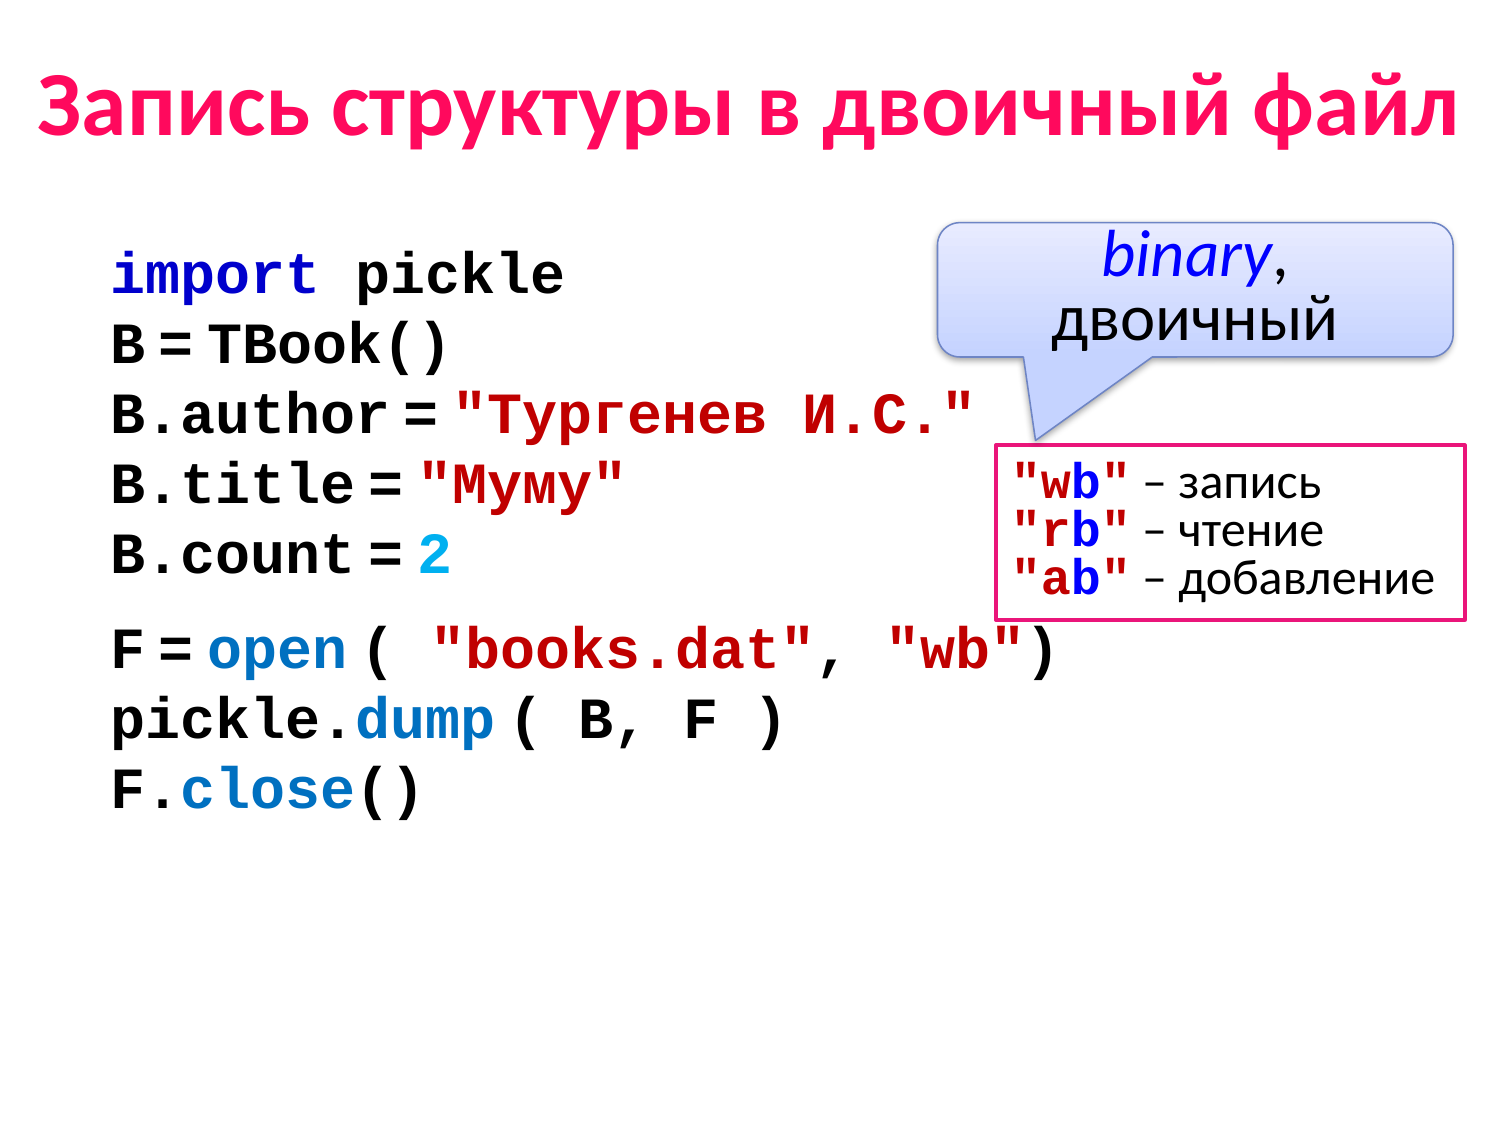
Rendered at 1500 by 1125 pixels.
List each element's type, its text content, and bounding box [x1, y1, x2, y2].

text_box "wb" – запись "rb" – чтение "ab" – добавление [994, 443, 1467, 622]
text_box binary, двоичный [936, 221, 1454, 442]
text_box import pickle B = TBook() B.author = "Тургенев И.С." B.title = "Муму" B.count = 2 F = open ( "books.dat", "wb") pickle.dump ( B, F ) F.close() [81, 228, 1196, 828]
title Запись структуры в двоичный файл [0, 35, 1500, 162]
